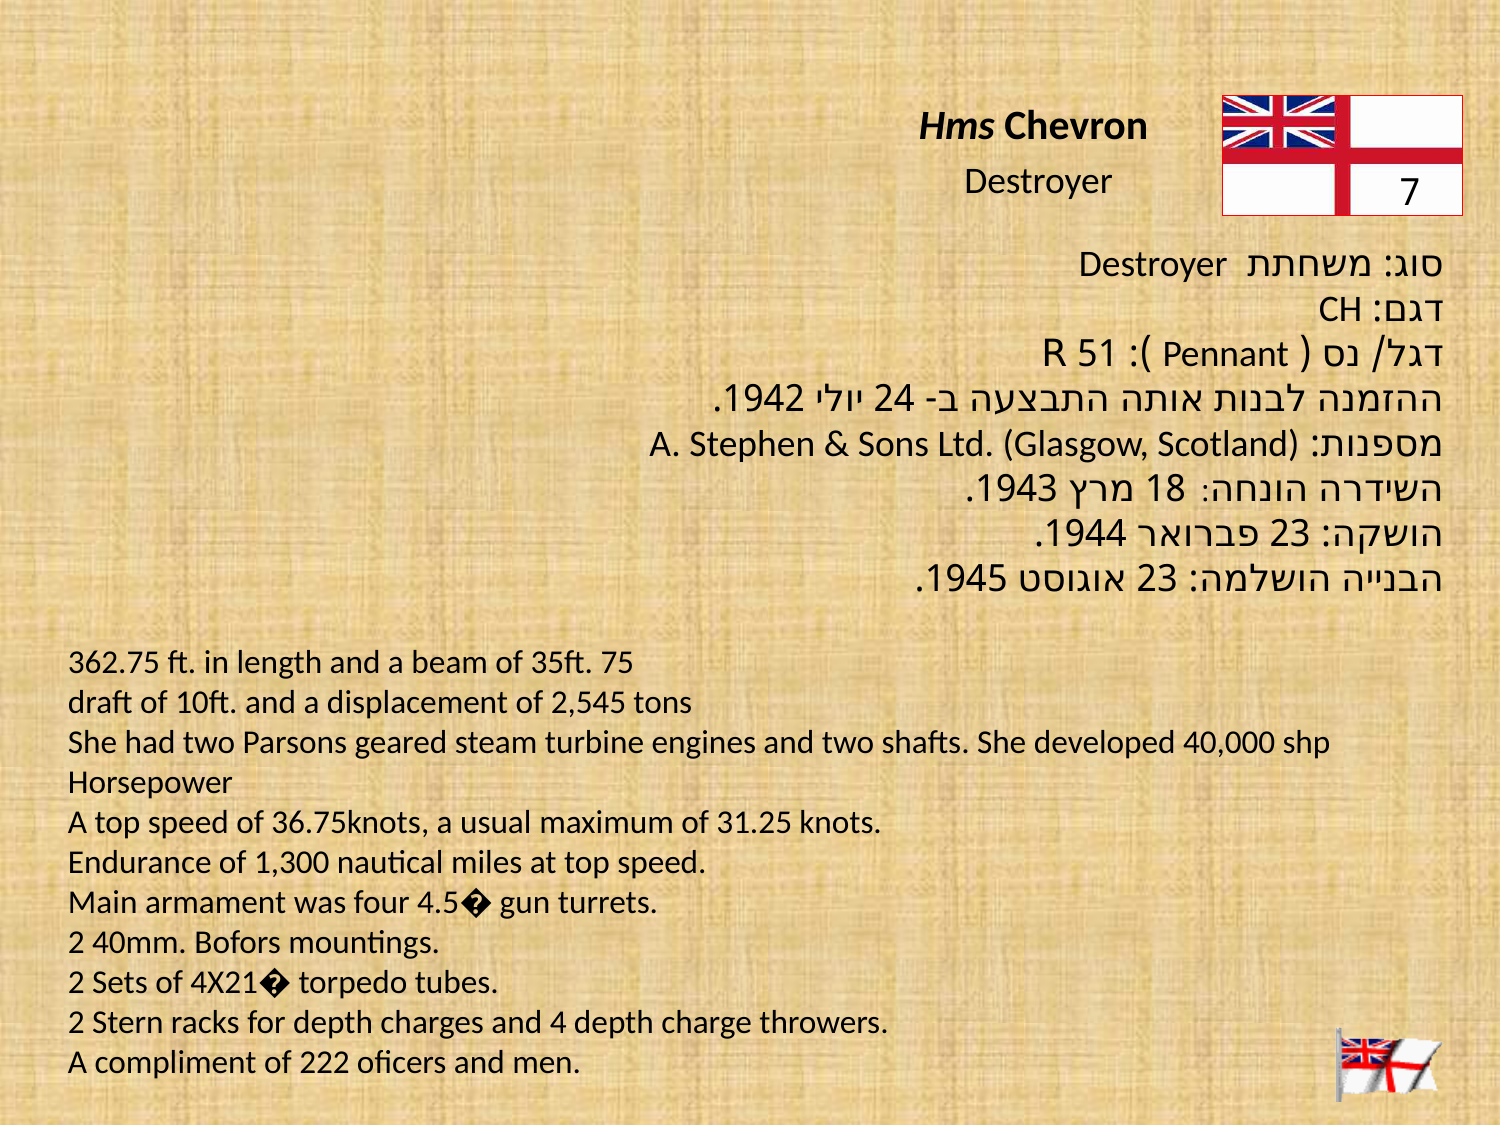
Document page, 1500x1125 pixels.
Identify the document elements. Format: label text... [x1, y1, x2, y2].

text_box Hms Chevron [714, 90, 1164, 155]
picture [0, 0, 1500, 1125]
text_box Destroyer [927, 148, 1128, 209]
text_box סוג: משחתת Destroyer דגם: CH דגל/ נס ( Pennant ): R 51 ההזמנה לבנות אותה התבצעה ב- 24 יולי 1942. מספנות: A. Stephen & Sons Ltd. (Glasgow, Scotland) השידרה הונחה: 18 מרץ 1943. הושקה: 23 פברואר 1944. הבנייה הושלמה: 23 אוגוסט 1945. [0, 231, 1459, 607]
text_box 362.75 ft. in length and a beam of 35ft. 75 draft of 10ft. and a displacement of 2,545 tons She had two Parsons geared steam turbine engines and two shafts. She developed 40,000 shp Horsepower A top speed of 36.75knots, a usual maximum of 31.25 knots. Endurance of 1,300 nautical miles at top speed. Main armament was four 4.5� gun turrets. 2 40mm. Bofors mountings. 2 Sets of 4X21� torpedo tubes. 2 Stern racks for depth charges and 4 depth charge throwers. A compliment of 222 oficers and men. [53, 633, 1471, 1088]
